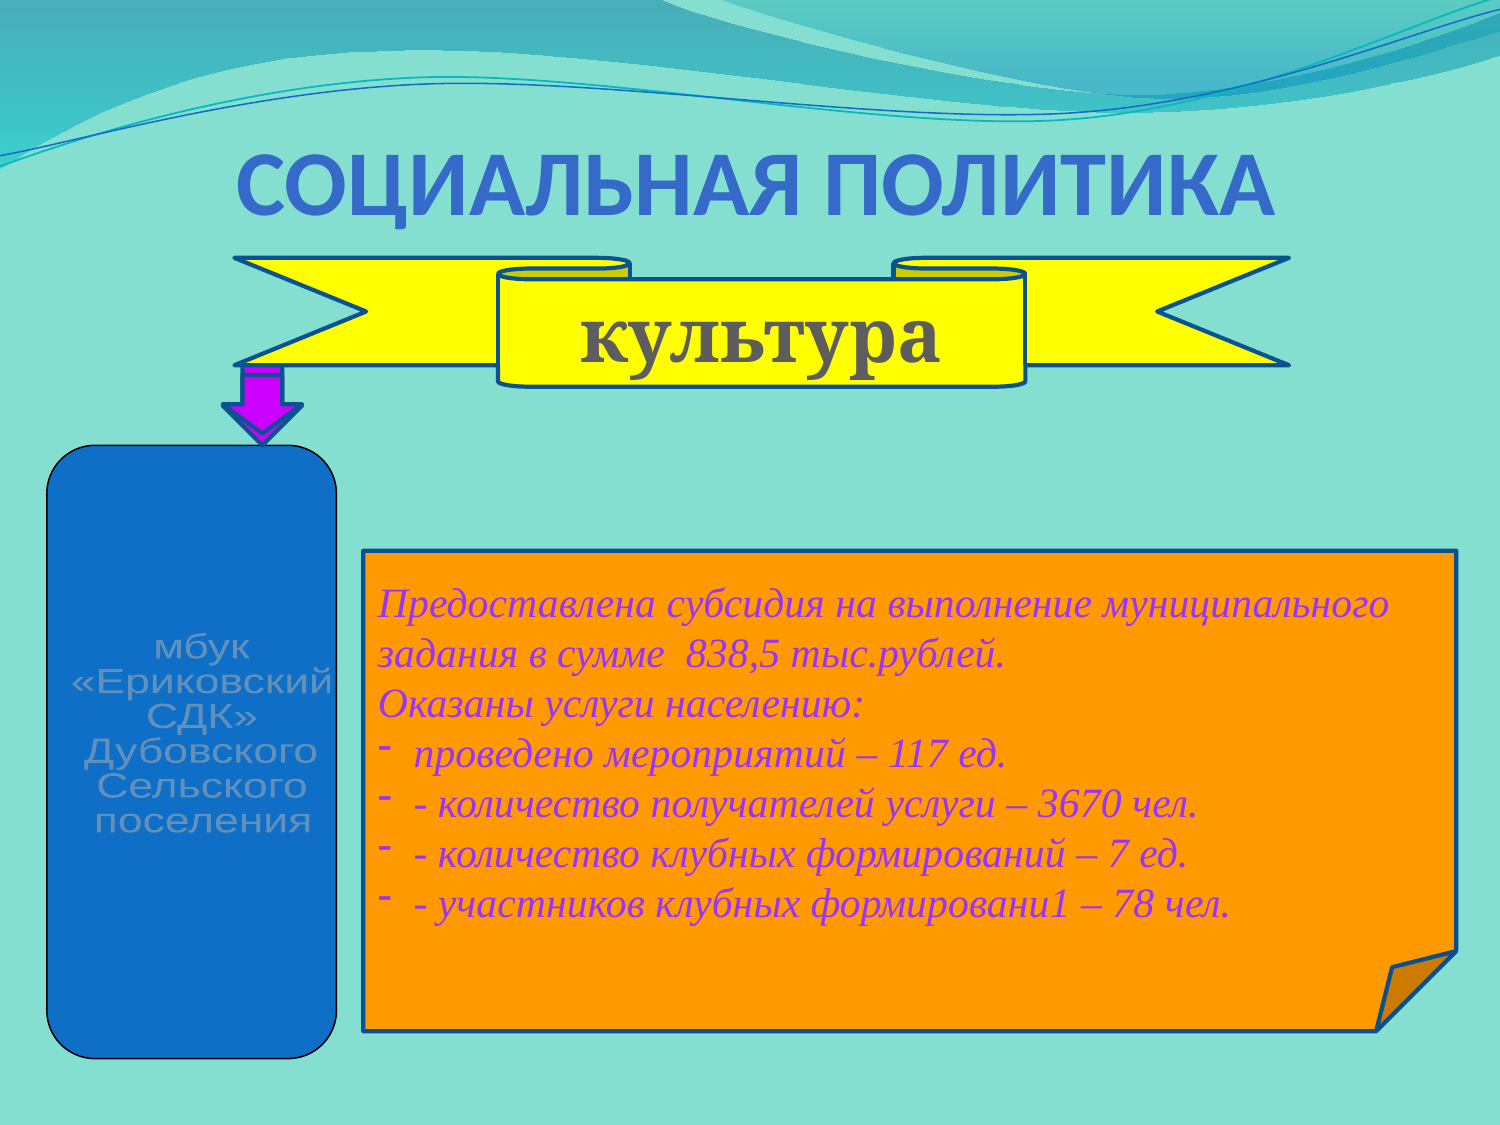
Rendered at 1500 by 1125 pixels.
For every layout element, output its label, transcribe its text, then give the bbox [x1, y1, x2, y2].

title Социальная политика [75, 115, 1438, 235]
text_box [46, 445, 337, 1059]
text_box [220, 372, 305, 436]
text_box культура [232, 255, 1292, 389]
text_box [220, 405, 304, 448]
text_box Предоставлена субсидия на выполнение муниципального задания в сумме 838,5 тыс.рублей. Оказаны услуги населению: проведено мероприятий – 117 ед. - количество получателей услуги – 3670 чел. - количество клубных формирований – 7 ед. - участников клубных формировани1 – 78 чел. [363, 550, 1457, 1032]
text_box [240, 368, 285, 374]
